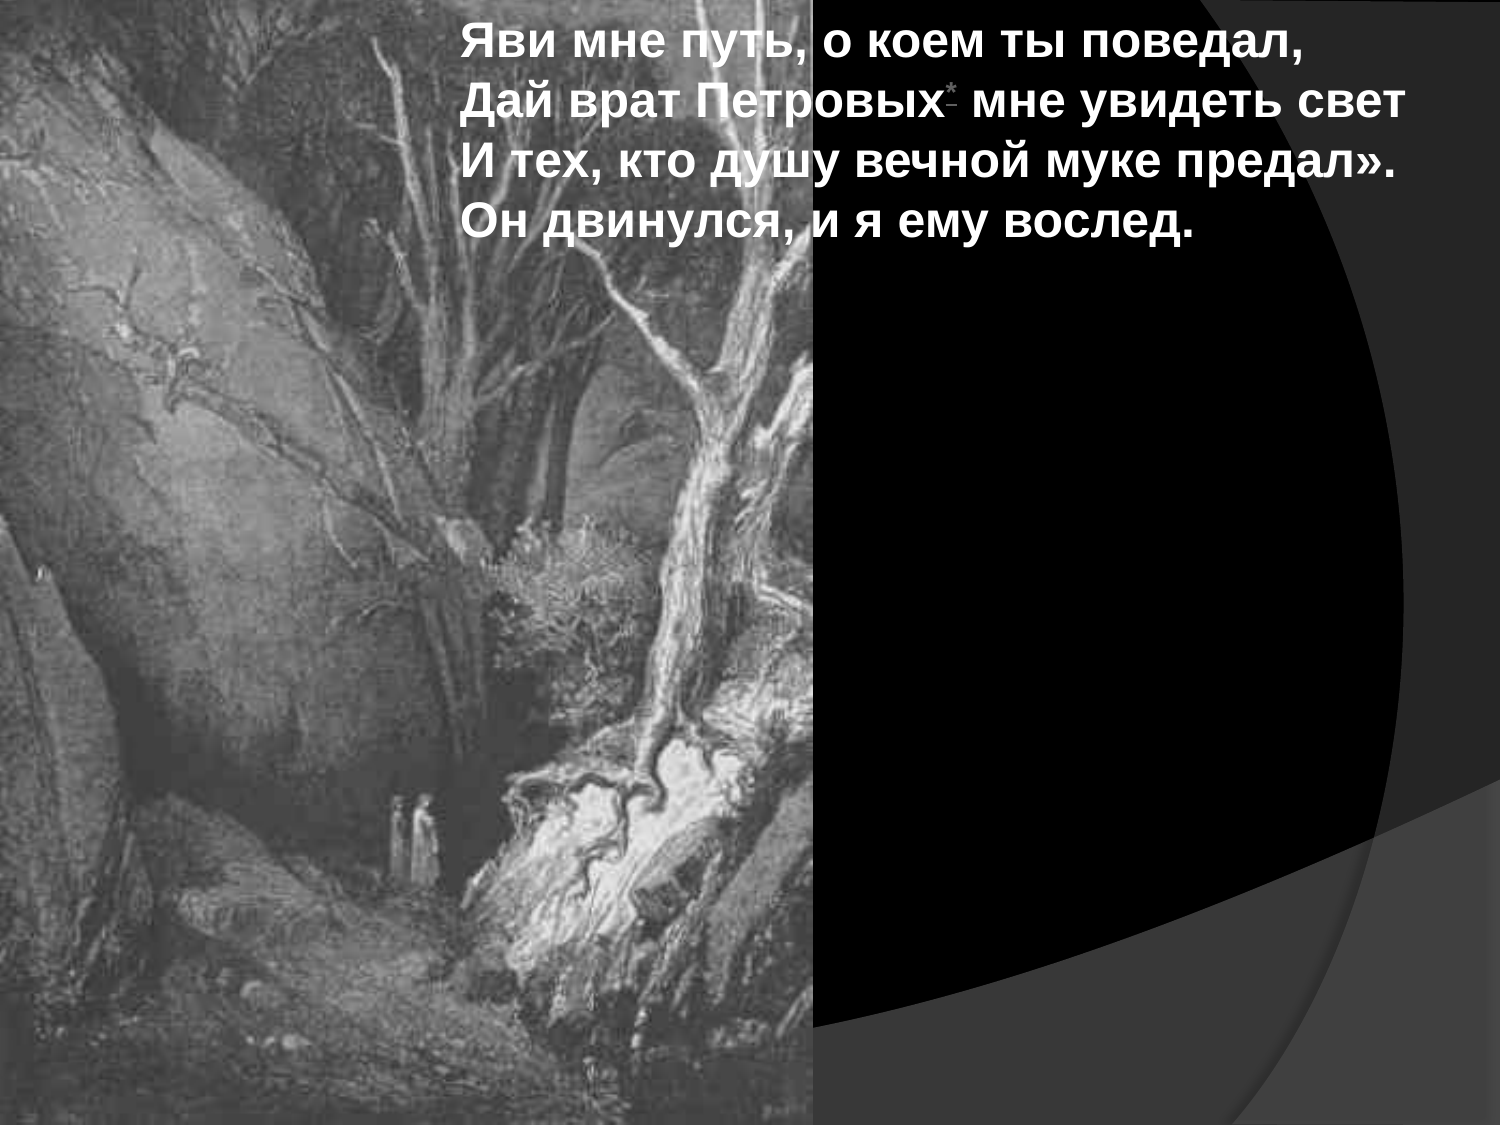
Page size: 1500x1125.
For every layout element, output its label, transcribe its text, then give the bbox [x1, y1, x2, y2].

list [0, 0, 813, 1125]
text_box Яви мне путь, о коем ты поведал, Дай врат Петровых* мне увидеть свет И тех, кто душу вечной муке предал». Он двинулся, и я ему вослед. [824, 0, 1500, 345]
